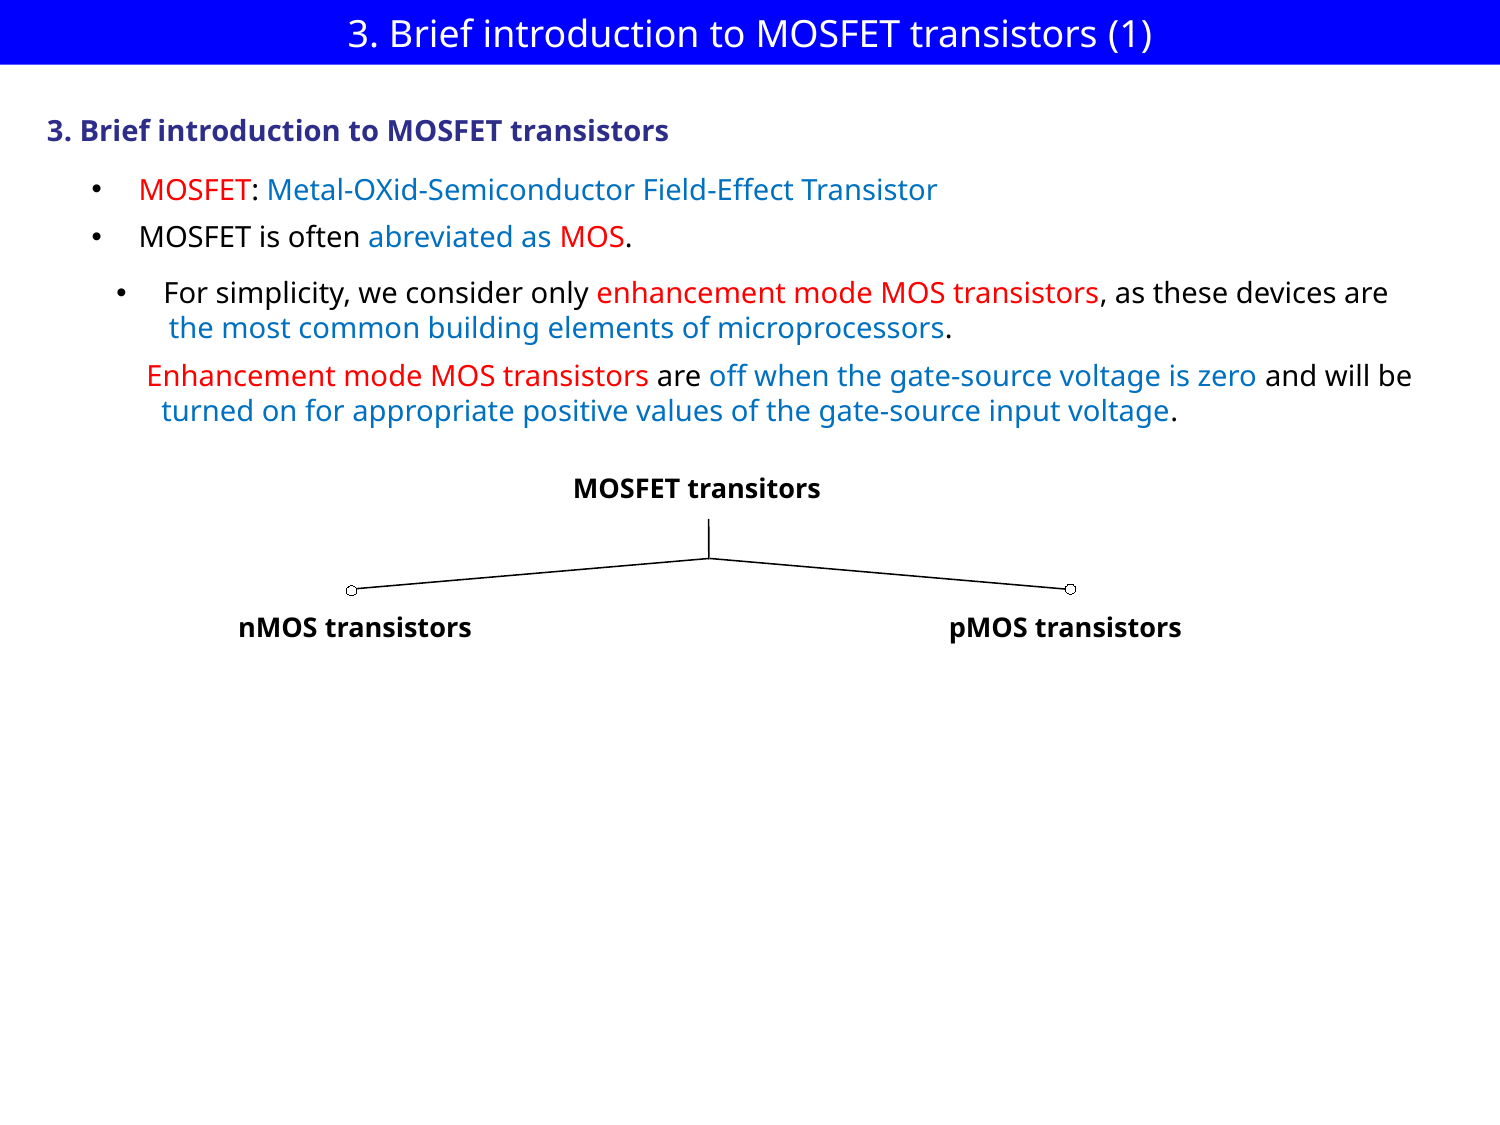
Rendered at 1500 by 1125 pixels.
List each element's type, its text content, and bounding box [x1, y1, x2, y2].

text_box 3. Brief introduction to MOSFET transistors [32, 104, 932, 155]
text_box MOSFET transitors [558, 463, 836, 511]
text_box nMOS transistors [223, 603, 487, 651]
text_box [709, 558, 1068, 590]
text_box [1071, 584, 1076, 595]
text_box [349, 558, 707, 590]
title 3. Brief introduction to MOSFET transistors (1) [0, 0, 1500, 65]
text_box MOSFET: Metal-OXid-Semiconductor Field-Effect Transistor MOSFET is often abreviated as MOS. [76, 163, 954, 261]
text_box pMOS transistors [934, 603, 1197, 651]
text_box For simplicity, we consider only enhancement mode MOS transistors, as these devices are the most common building elements of microprocessors. Enhancement mode MOS transistors are off when the gate-source voltage is zero and will be turned on for appropriate positive values of the gate-source input voltage. [101, 267, 1428, 435]
